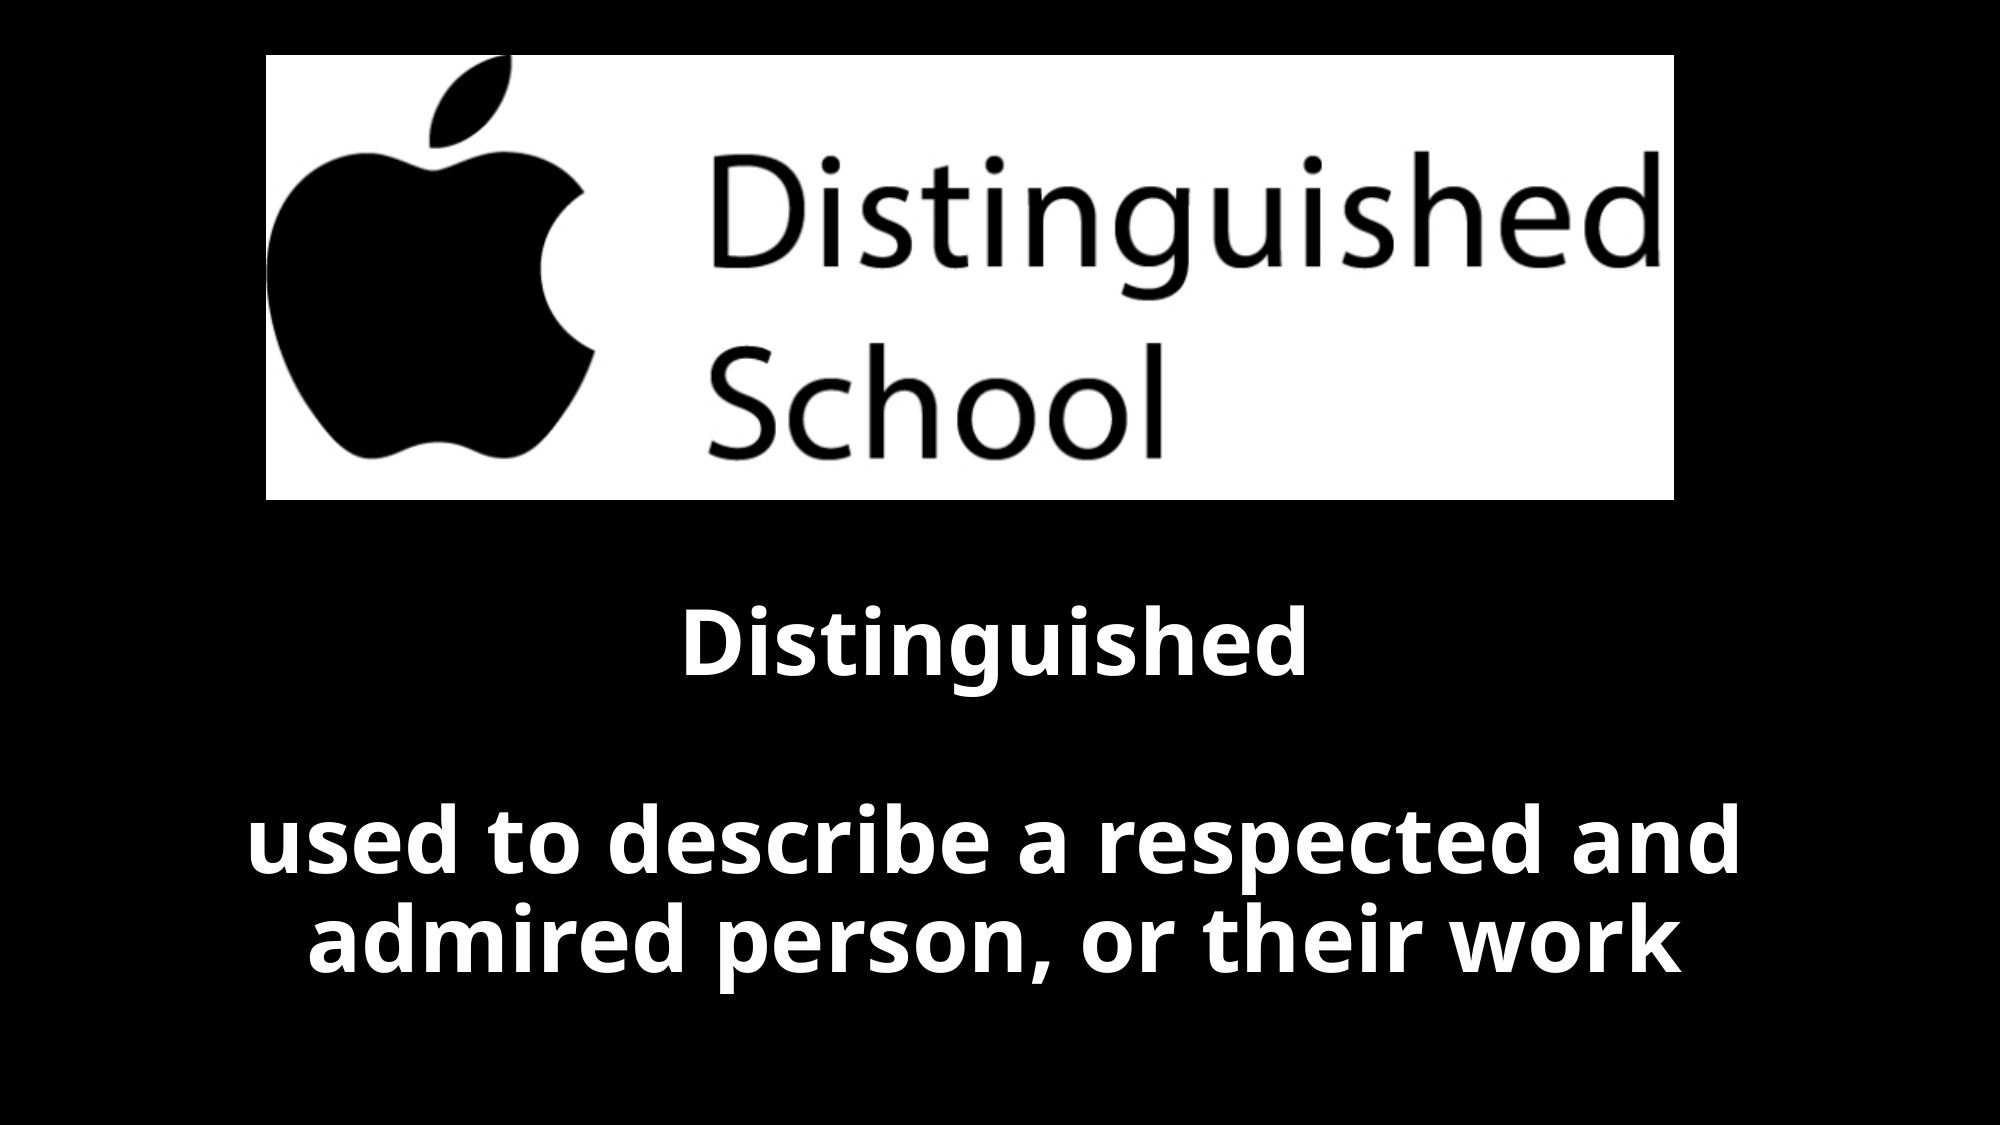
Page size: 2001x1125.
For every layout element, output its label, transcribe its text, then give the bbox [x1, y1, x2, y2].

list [266, 55, 1674, 500]
title Distinguished used to describe a respected and admired person, or their work [132, 566, 1858, 1023]
